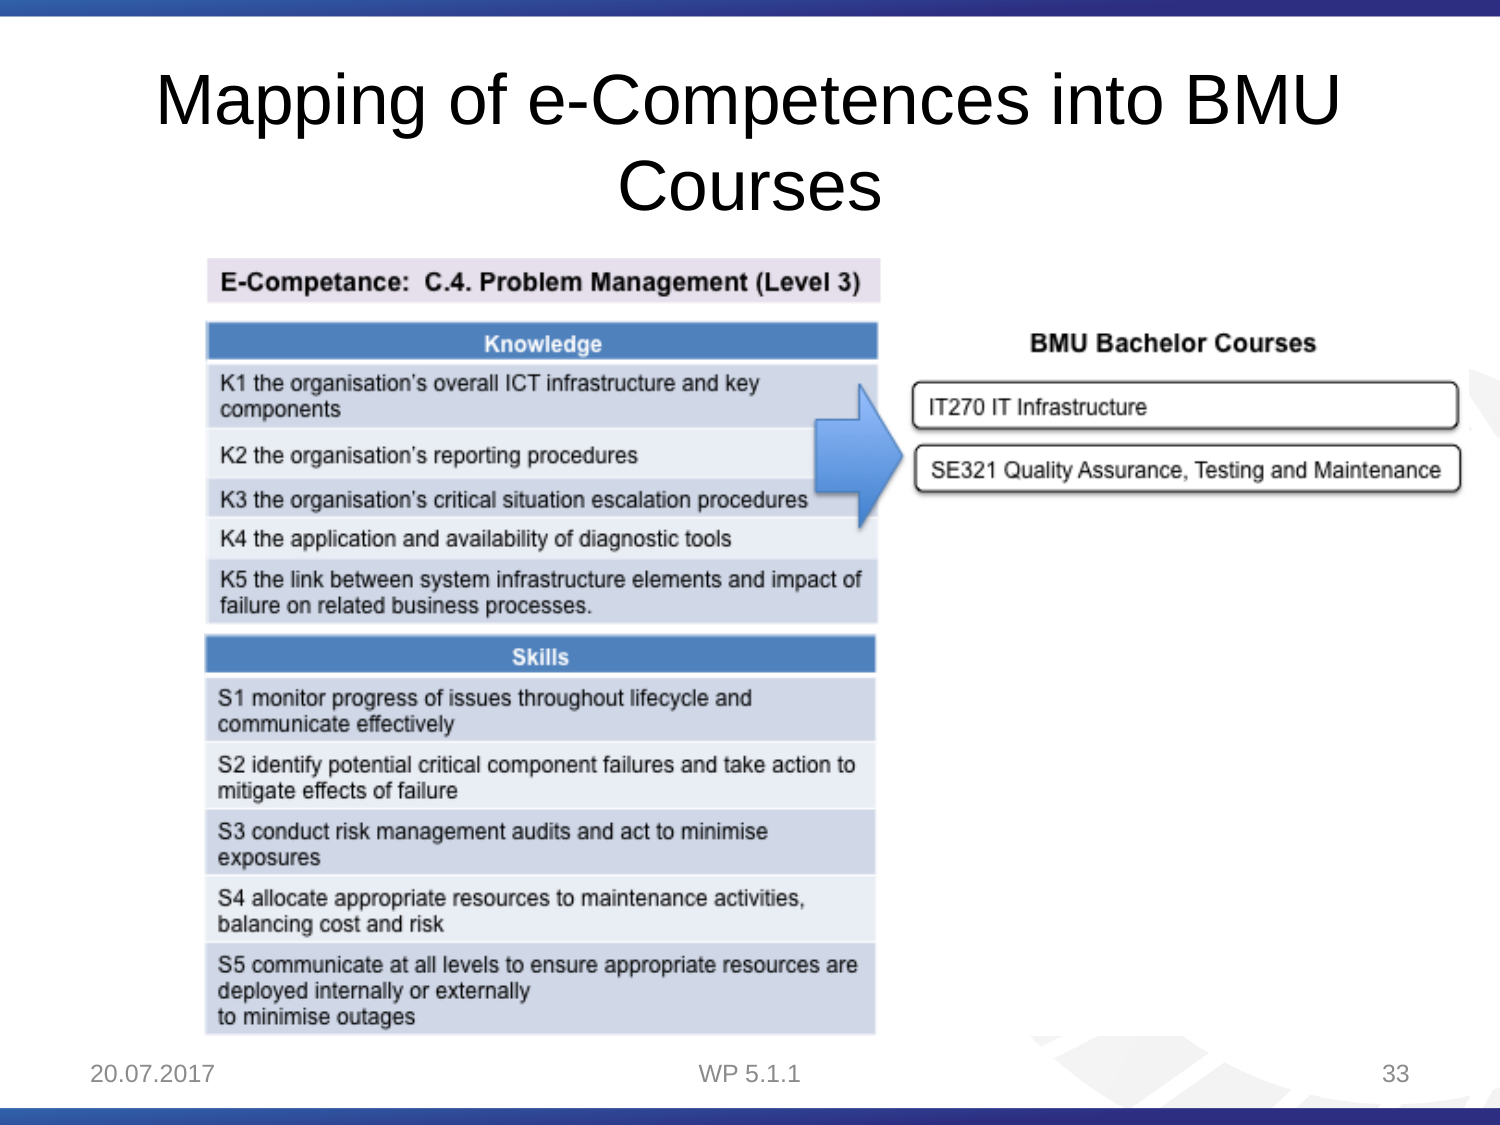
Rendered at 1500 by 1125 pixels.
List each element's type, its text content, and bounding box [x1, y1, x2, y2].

picture [0, 0, 1500, 1125]
footer WP 5.1.1 [512, 1043, 988, 1103]
slide_number 33 [1074, 1043, 1425, 1103]
title Mapping of e-Competences into BMU Courses [75, 45, 1425, 233]
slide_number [75, 1042, 425, 1103]
